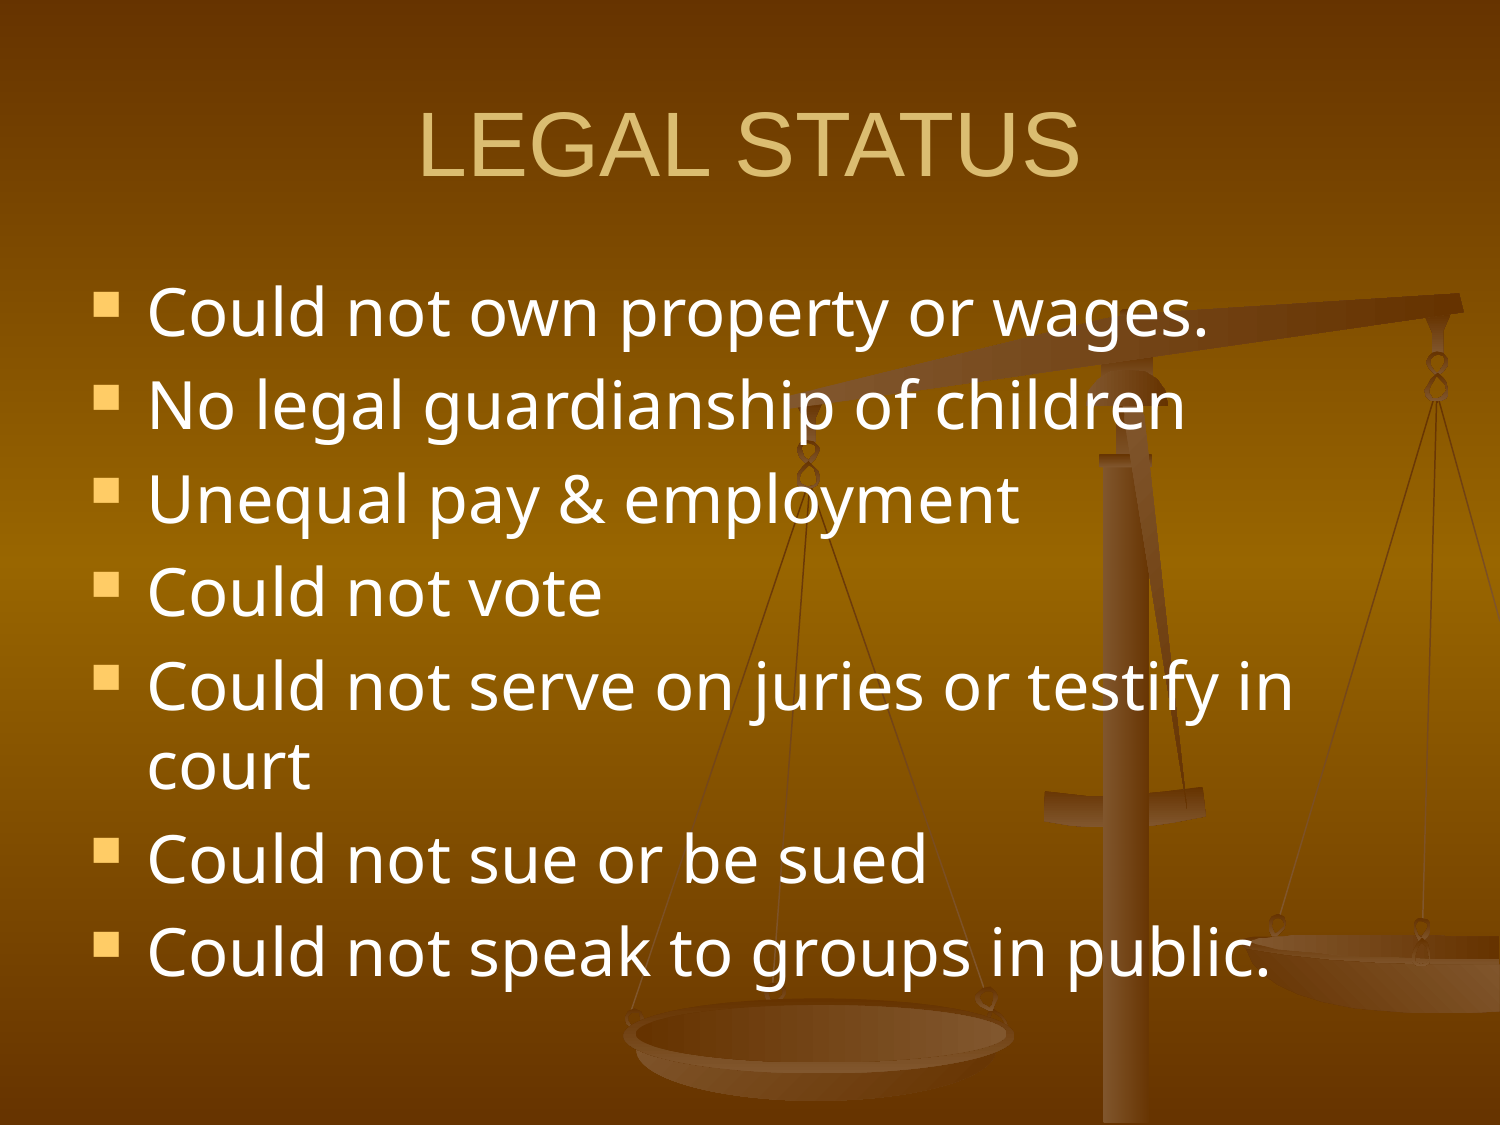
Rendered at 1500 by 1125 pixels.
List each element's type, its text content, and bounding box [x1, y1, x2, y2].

list Could not own property or wages. No legal guardianship of children Unequal pay & employment Could not vote Could not serve on juries or testify in court Could not sue or be sued Could not speak to groups in public. [74, 262, 1426, 1006]
title LEGAL STATUS [74, 45, 1426, 234]
